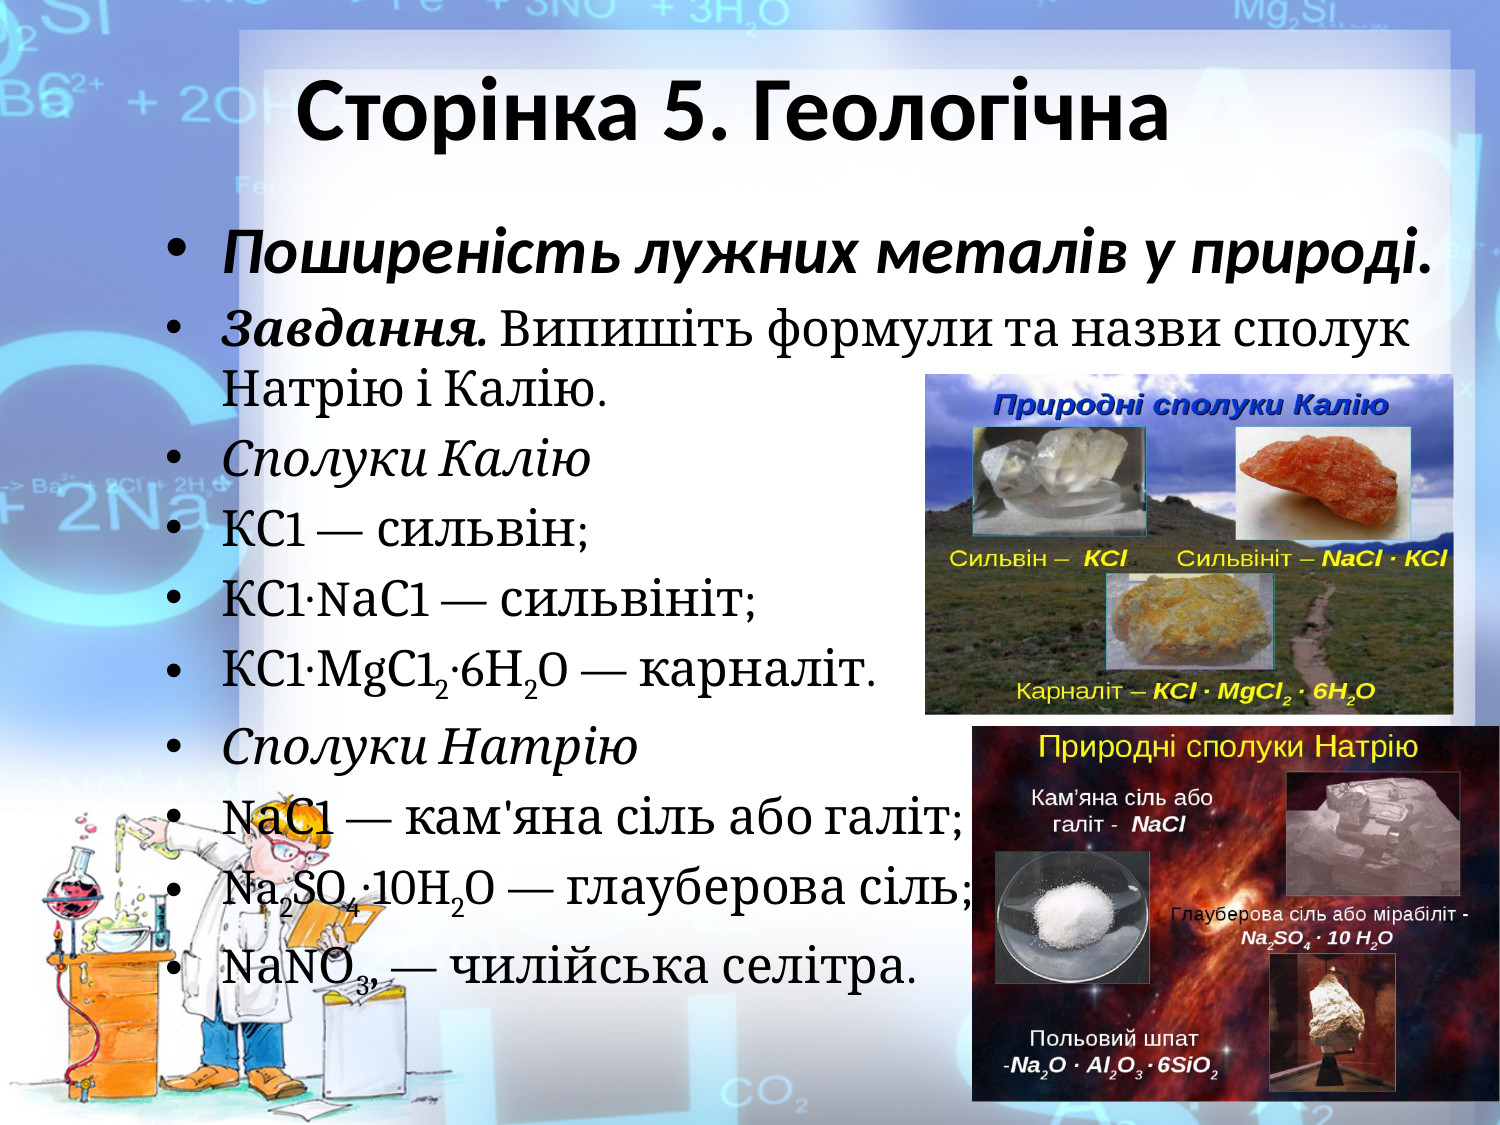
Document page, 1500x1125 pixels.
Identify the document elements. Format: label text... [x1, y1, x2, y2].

list Поширеність лужних металів у природі. Завдання. Випишіть формули та назви сполук Натрію і Калію. Сполуки Калію КС1 — сильвін; КС1∙NаС1 — сильвініт; КС1∙МgС12∙6Н2O — карналіт. Сполуки Натрію NаС1 — кам'яна сіль або галіт; Na2SO4∙10H2O — глауберова сіль; NаNО3, — чилійська селітра. [149, 198, 1500, 1032]
title Сторінка 5. Геологічна [70, 105, 1421, 213]
picture [0, 0, 1500, 1125]
picture [925, 374, 1454, 716]
